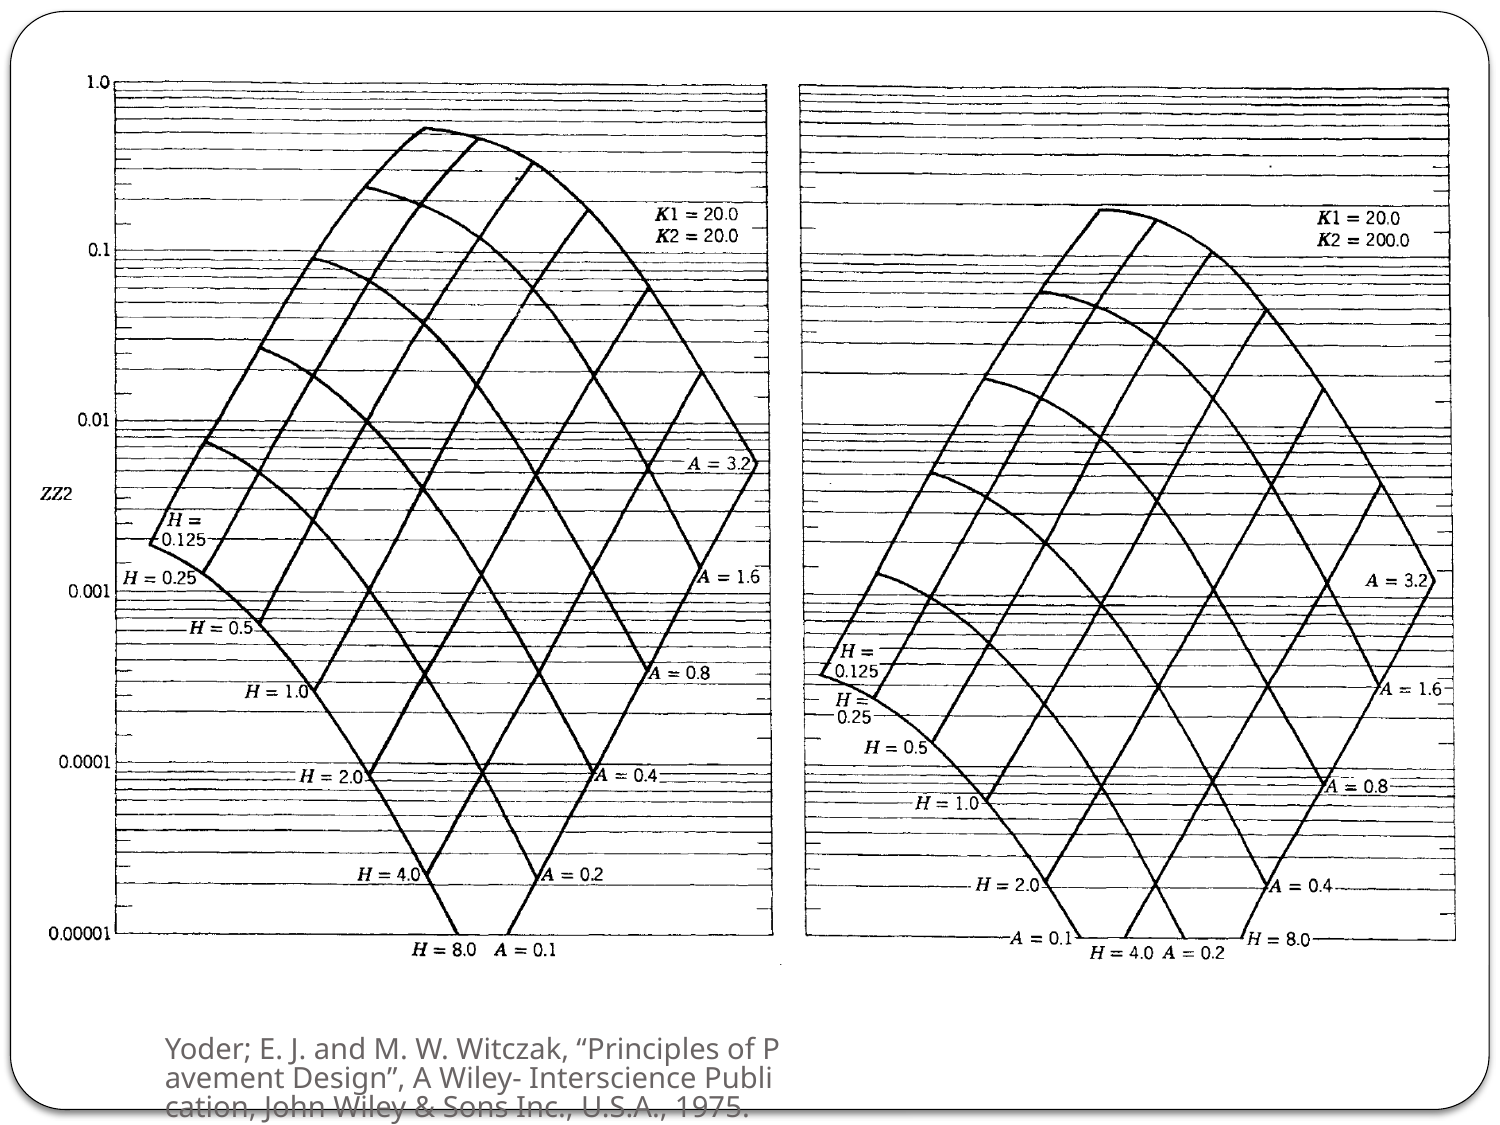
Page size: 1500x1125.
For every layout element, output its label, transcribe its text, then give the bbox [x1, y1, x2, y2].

picture [297, 0, 1202, 1125]
footer Yoder; E. J. and M. W. Witczak, “Principles of Pavement Design”, A Wiley- Interscience Publication, John Wiley & Sons Inc., U.S.A., 1975. [150, 1012, 293, 1088]
